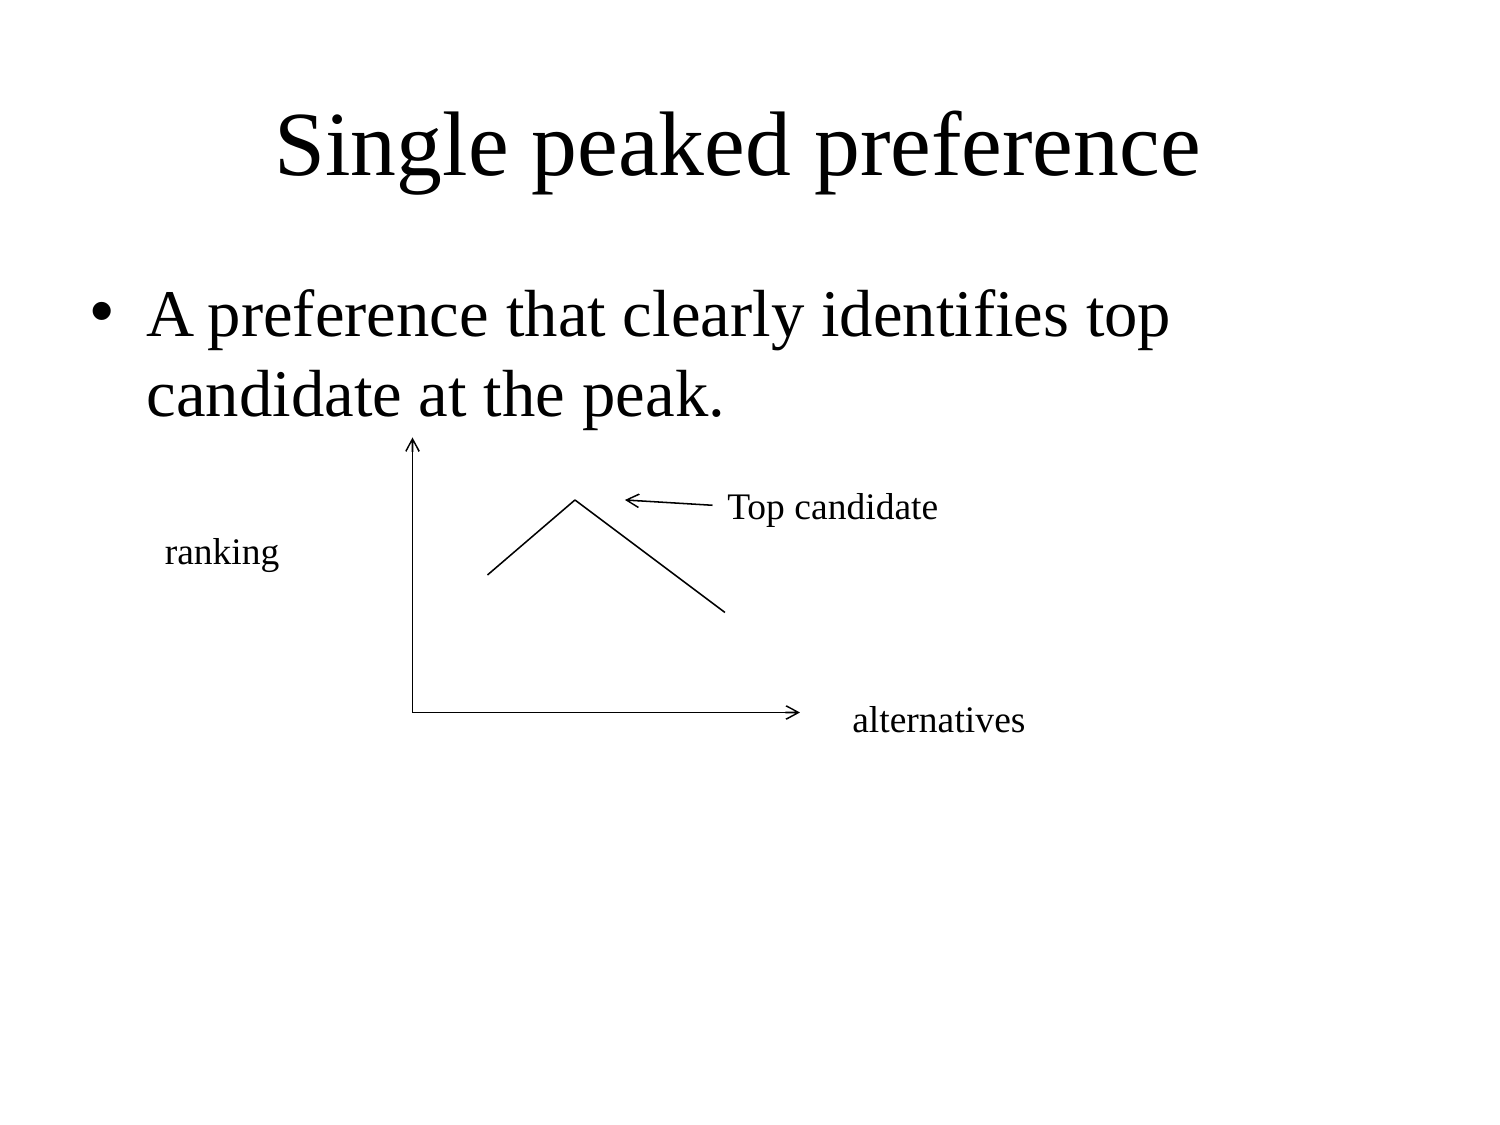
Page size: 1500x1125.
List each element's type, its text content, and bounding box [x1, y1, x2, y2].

text_box Top candidate [712, 474, 963, 535]
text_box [624, 499, 713, 506]
title Single peaked preference [75, 45, 1425, 233]
text_box alternatives [837, 687, 1088, 748]
text_box ranking [150, 474, 408, 580]
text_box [487, 499, 573, 576]
list A preference that clearly identifies top candidate at the peak. [75, 262, 1425, 1005]
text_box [574, 499, 726, 613]
